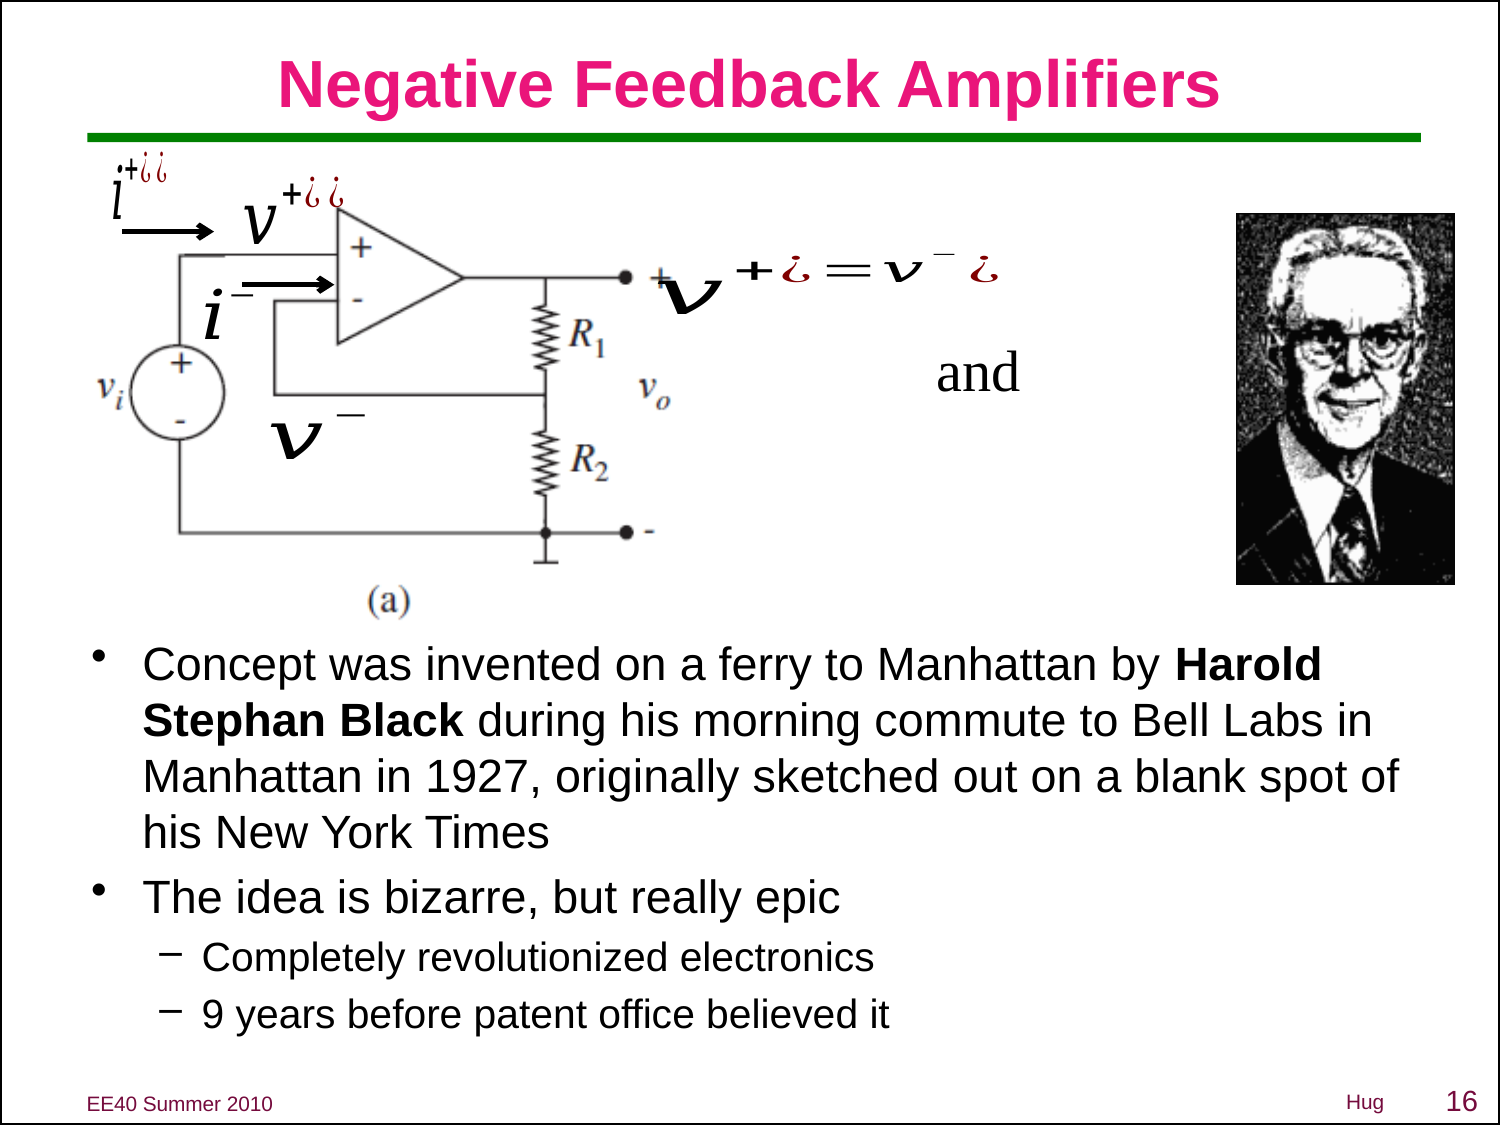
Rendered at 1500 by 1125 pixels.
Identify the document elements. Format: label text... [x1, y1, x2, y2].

title Negative Feedback Amplifiers [74, 37, 1426, 126]
picture [1235, 213, 1455, 585]
picture [79, 206, 688, 627]
list Concept was invented on a ferry to Manhattan by Harold Stephan Black during his morning commute to Bell Labs in Manhattan in 1927, originally sketched out on a blank spot of his New York Times The idea is bizarre, but really epic Completely revolutionized electronics 9 years before patent office believed it [76, 625, 1427, 1046]
